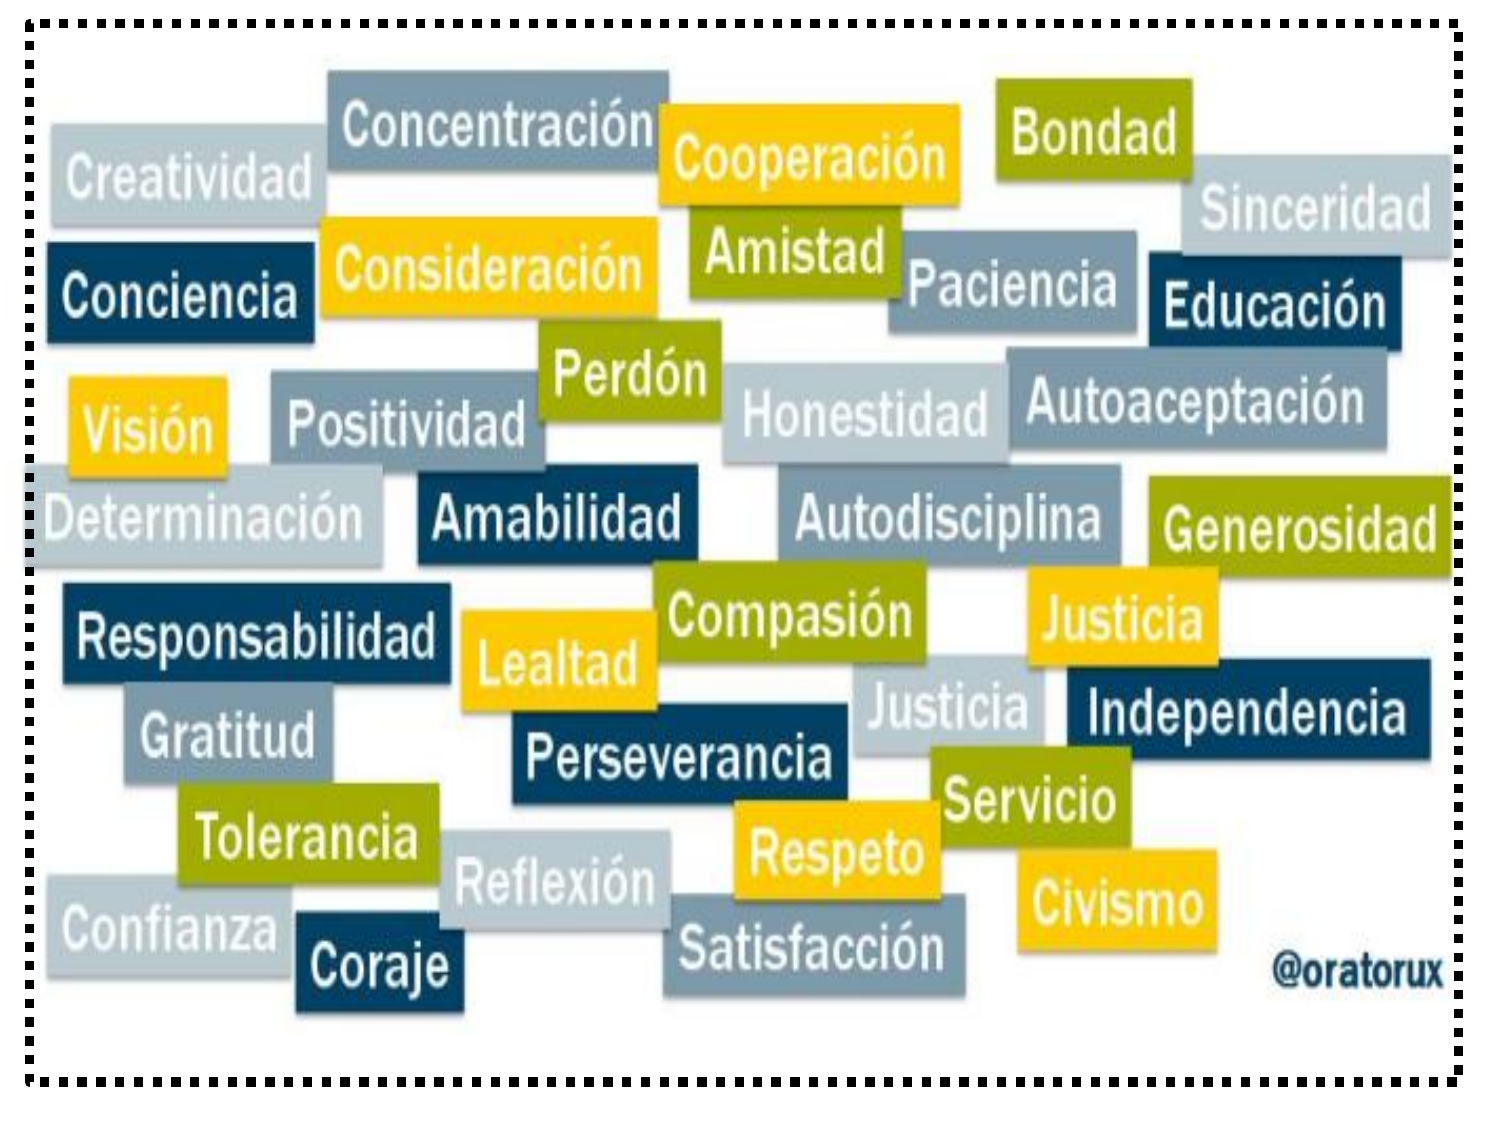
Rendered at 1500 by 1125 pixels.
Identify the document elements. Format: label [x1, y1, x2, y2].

text_box [27, 21, 1461, 52]
text_box [27, 1044, 1461, 1084]
picture [4, 54, 1472, 1036]
